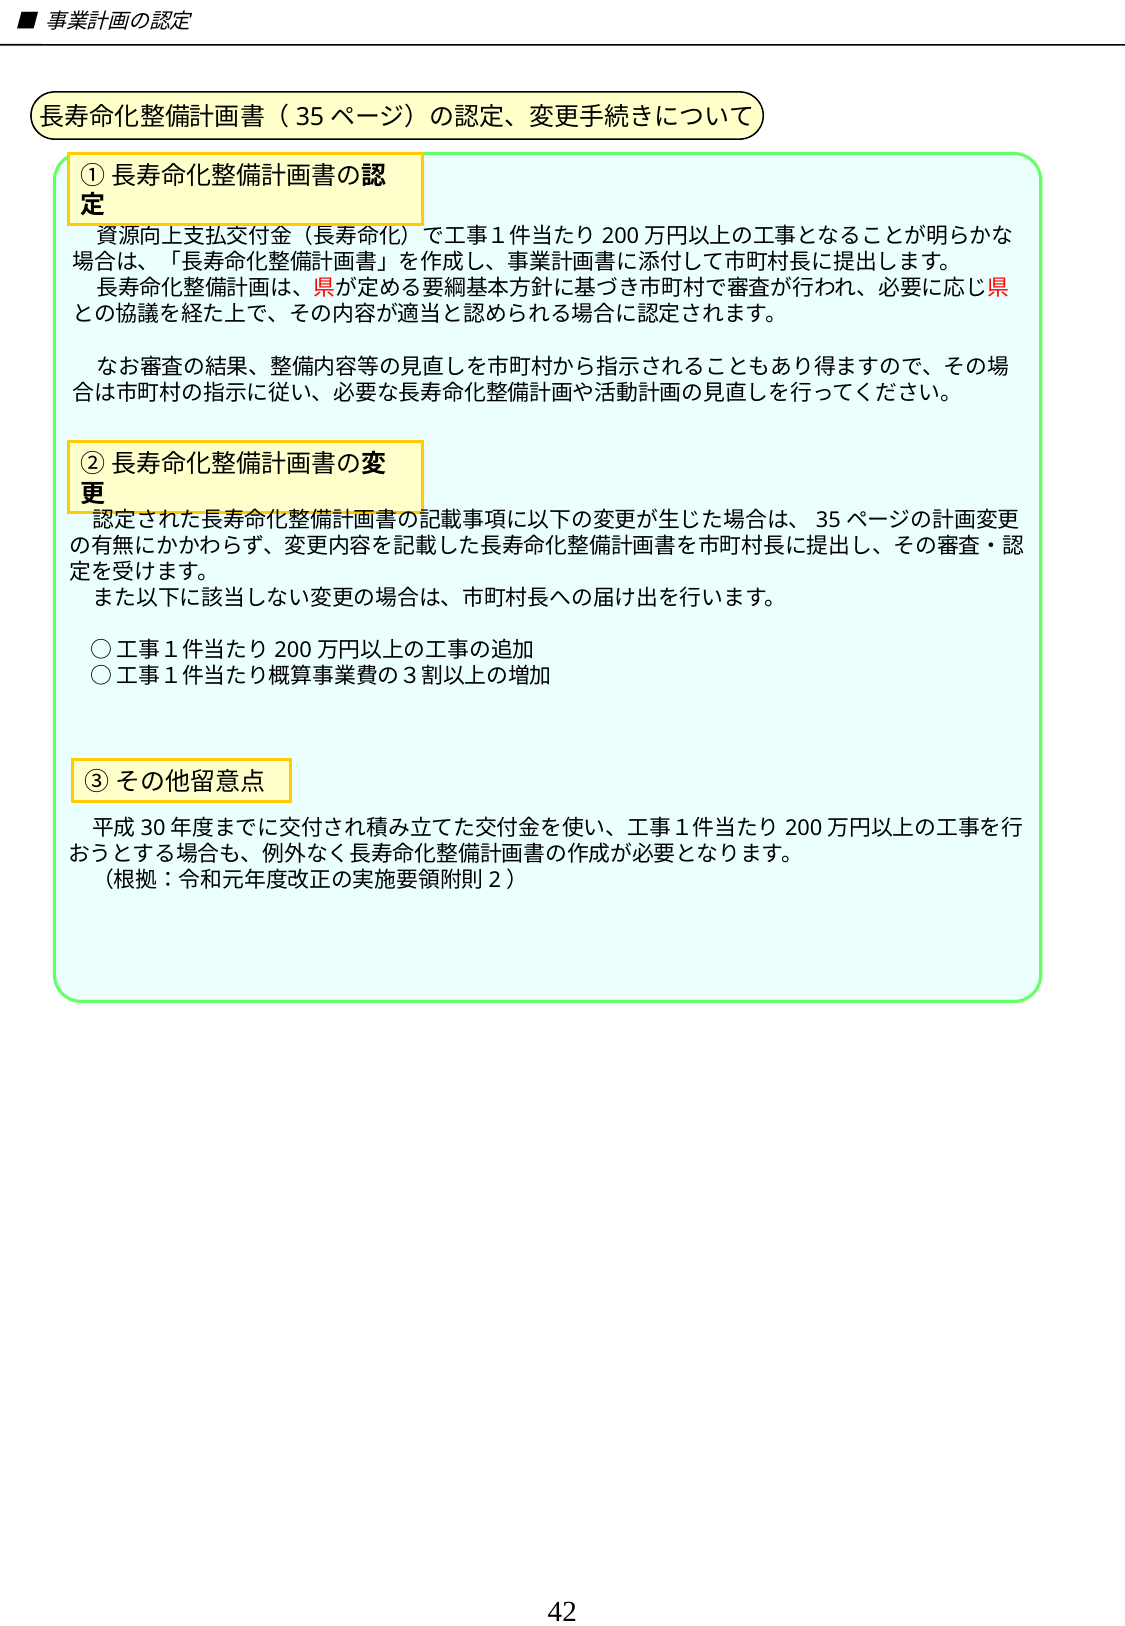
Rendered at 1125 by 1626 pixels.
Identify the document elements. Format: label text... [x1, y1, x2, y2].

text_box 42 [509, 1592, 616, 1625]
text_box [53, 152, 1042, 1003]
text_box ①長寿命化整備計画書の認定 [68, 153, 423, 225]
text_box 認定された長寿命化整備計画書の記載事項に以下の変更が生じた場合は、35ページの計画変更の有無にかかわらず、変更内容を記載した長寿命化整備計画書を市町村長に提出し、その審査・認定を受けます。 また以下に該当しない変更の場合は、市町村長への届け出を行います。 [69, 505, 1026, 637]
text_box 長寿命化整備計画書（35ページ）の認定、変更手続きについて [30, 91, 764, 140]
text_box ③その他留意点 [72, 759, 291, 802]
text_box 平成30年度までに交付され積み立てた交付金を使い、工事１件当たり200万円以上の工事を行おうとする場合も、例外なく長寿命化整備計画書の作成が必要となります。 （根拠：令和元年度改正の実施要領附則2） [68, 813, 1026, 893]
text_box ■ 事業計画の認定 [0, 0, 1125, 40]
text_box ○工事１件当たり200万円以上の工事の追加 ○工事１件当たり概算事業費の３割以上の増加 [78, 623, 587, 700]
text_box 資源向上支払交付金（長寿命化）で工事１件当たり200万円以上の工事となることが明らかな場合は、「長寿命化整備計画書」を作成し、事業計画書に添付して市町村長に提出します。 長寿命化整備計画は、県が定める要綱基本方針に基づき市町村で審査が行われ、必要に応じ県との協議を経た上で、その内容が適当と認められる場合に認定されます。 なお審査の結果、整備内容等の見直しを市町村から指示されることもあり得ますので、その場合は市町村の指示に従い、必要な長寿命化整備計画や活動計画の見直しを行ってください。 [72, 221, 1030, 405]
text_box ②長寿命化整備計画書の変更 [68, 441, 423, 513]
